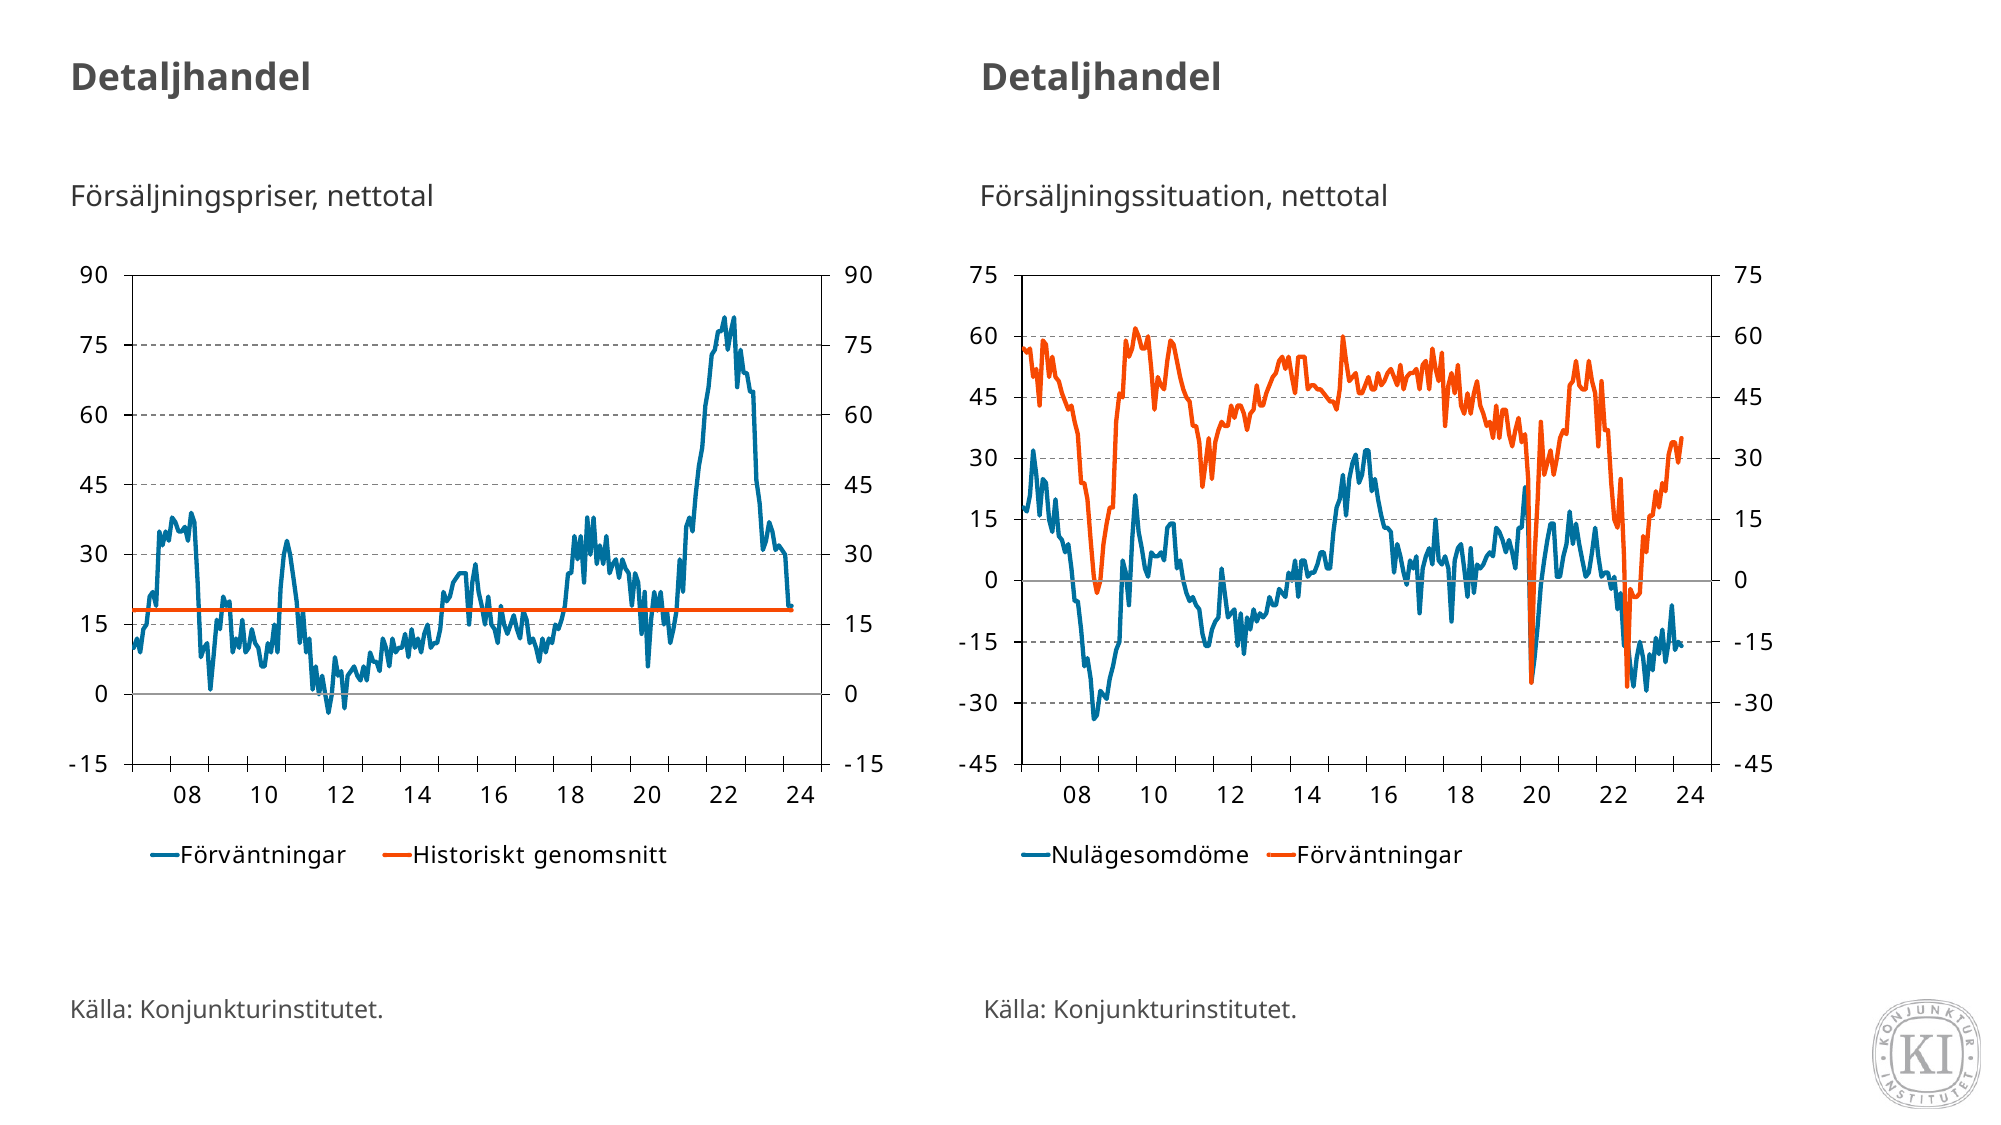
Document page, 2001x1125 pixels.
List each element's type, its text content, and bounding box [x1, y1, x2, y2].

list Detaljhandel [965, 45, 1849, 129]
list Försäljningssituation, nettotal [964, 137, 1848, 220]
subtitle Källa: Konjunkturinstitutet. [55, 986, 938, 1105]
list Försäljningspriser, nettotal [55, 137, 938, 220]
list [941, 249, 1829, 874]
picture [1872, 999, 1981, 1109]
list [51, 249, 939, 874]
list Källa: Konjunkturinstitutet. [968, 986, 1852, 1105]
title Detaljhandel [55, 45, 938, 128]
